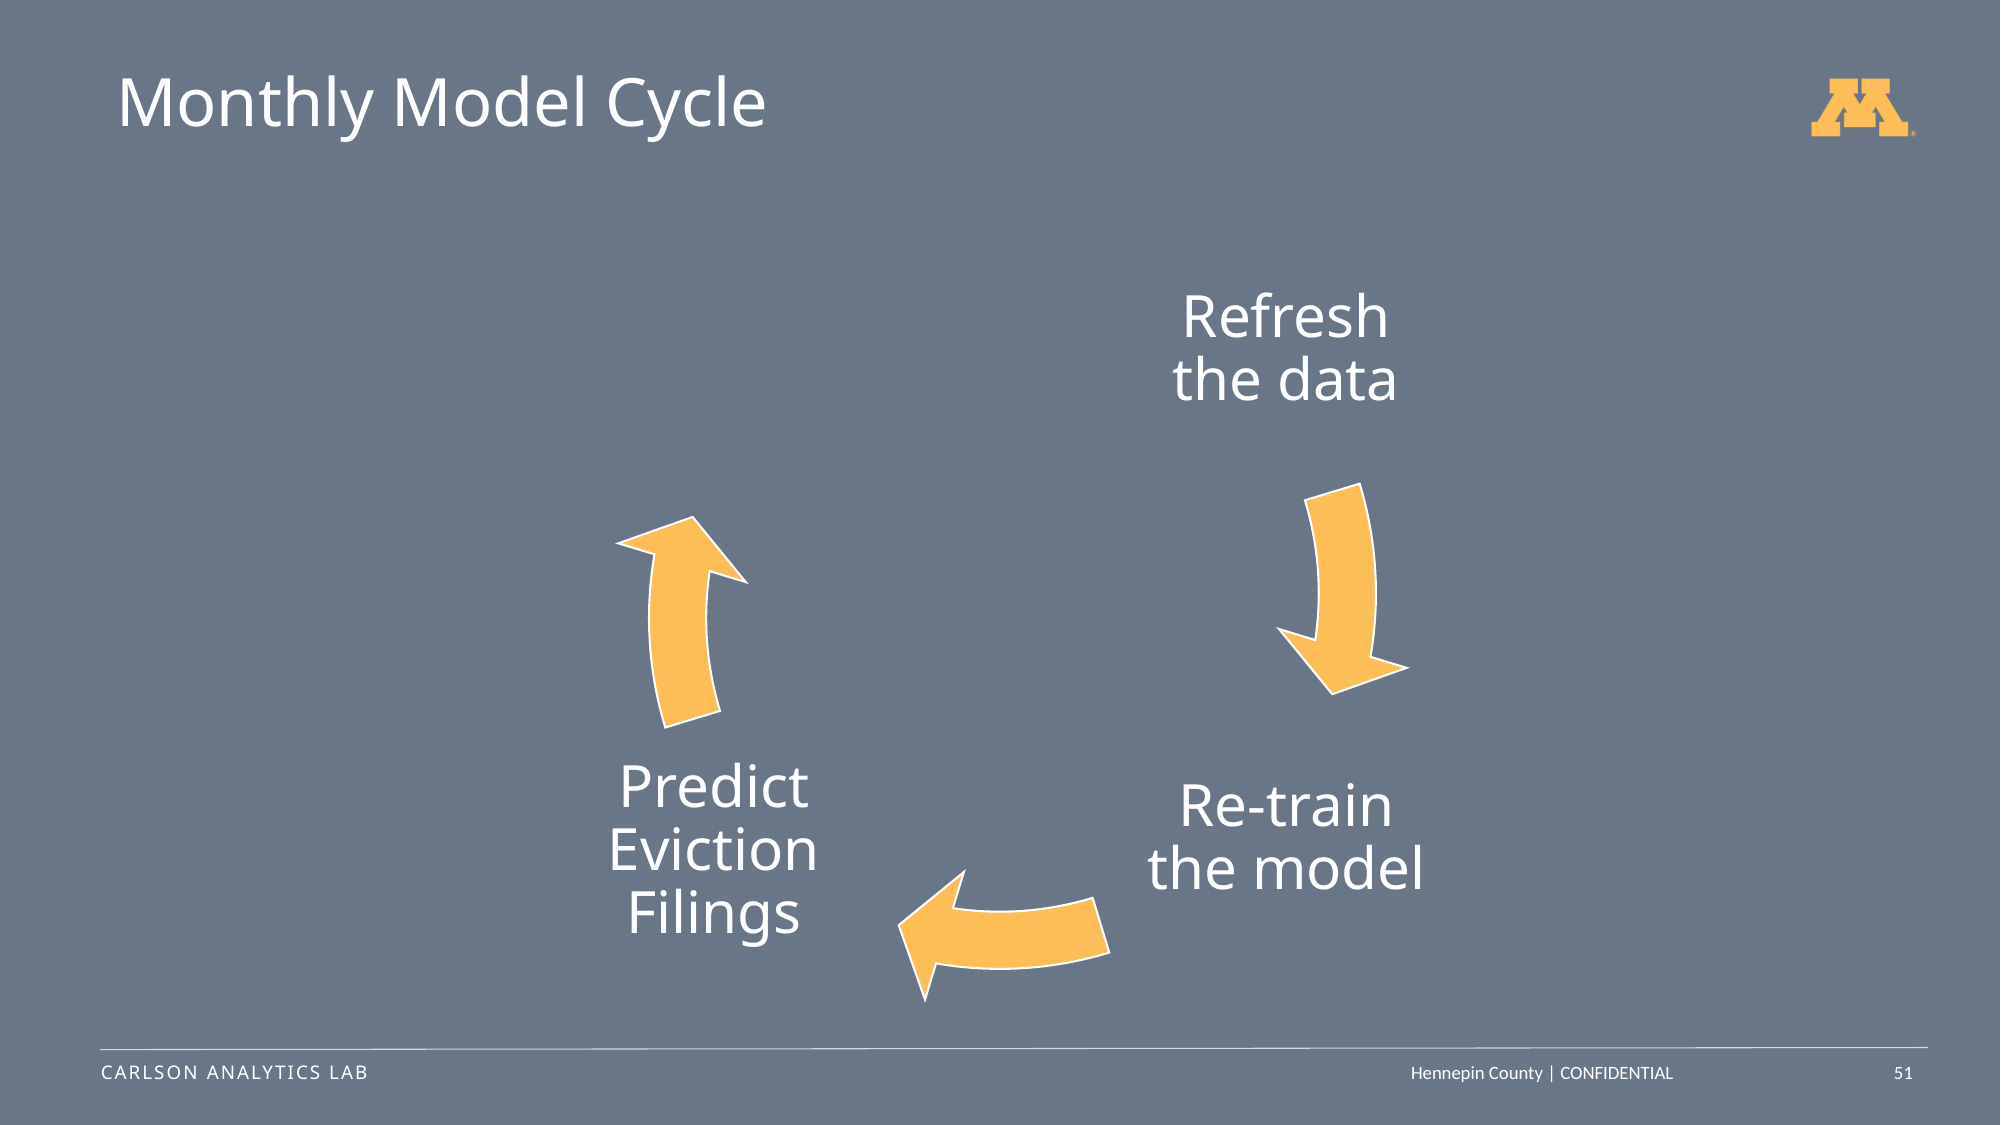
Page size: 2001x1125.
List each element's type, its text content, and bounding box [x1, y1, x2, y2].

text_box [1276, 482, 1410, 692]
title Monthly Model Cycle [100, 64, 1782, 146]
slide_number 51 [1860, 1047, 1928, 1096]
text_box [615, 515, 749, 729]
footer Hennepin County | CONFIDENTIAL [797, 1048, 1689, 1097]
text_box Refresh the data [1139, 203, 1433, 497]
text_box Predict Eviction Filings [567, 705, 861, 999]
picture [1800, 58, 1925, 158]
text_box [897, 869, 1111, 1003]
text_box Re-train the model [1139, 692, 1433, 986]
